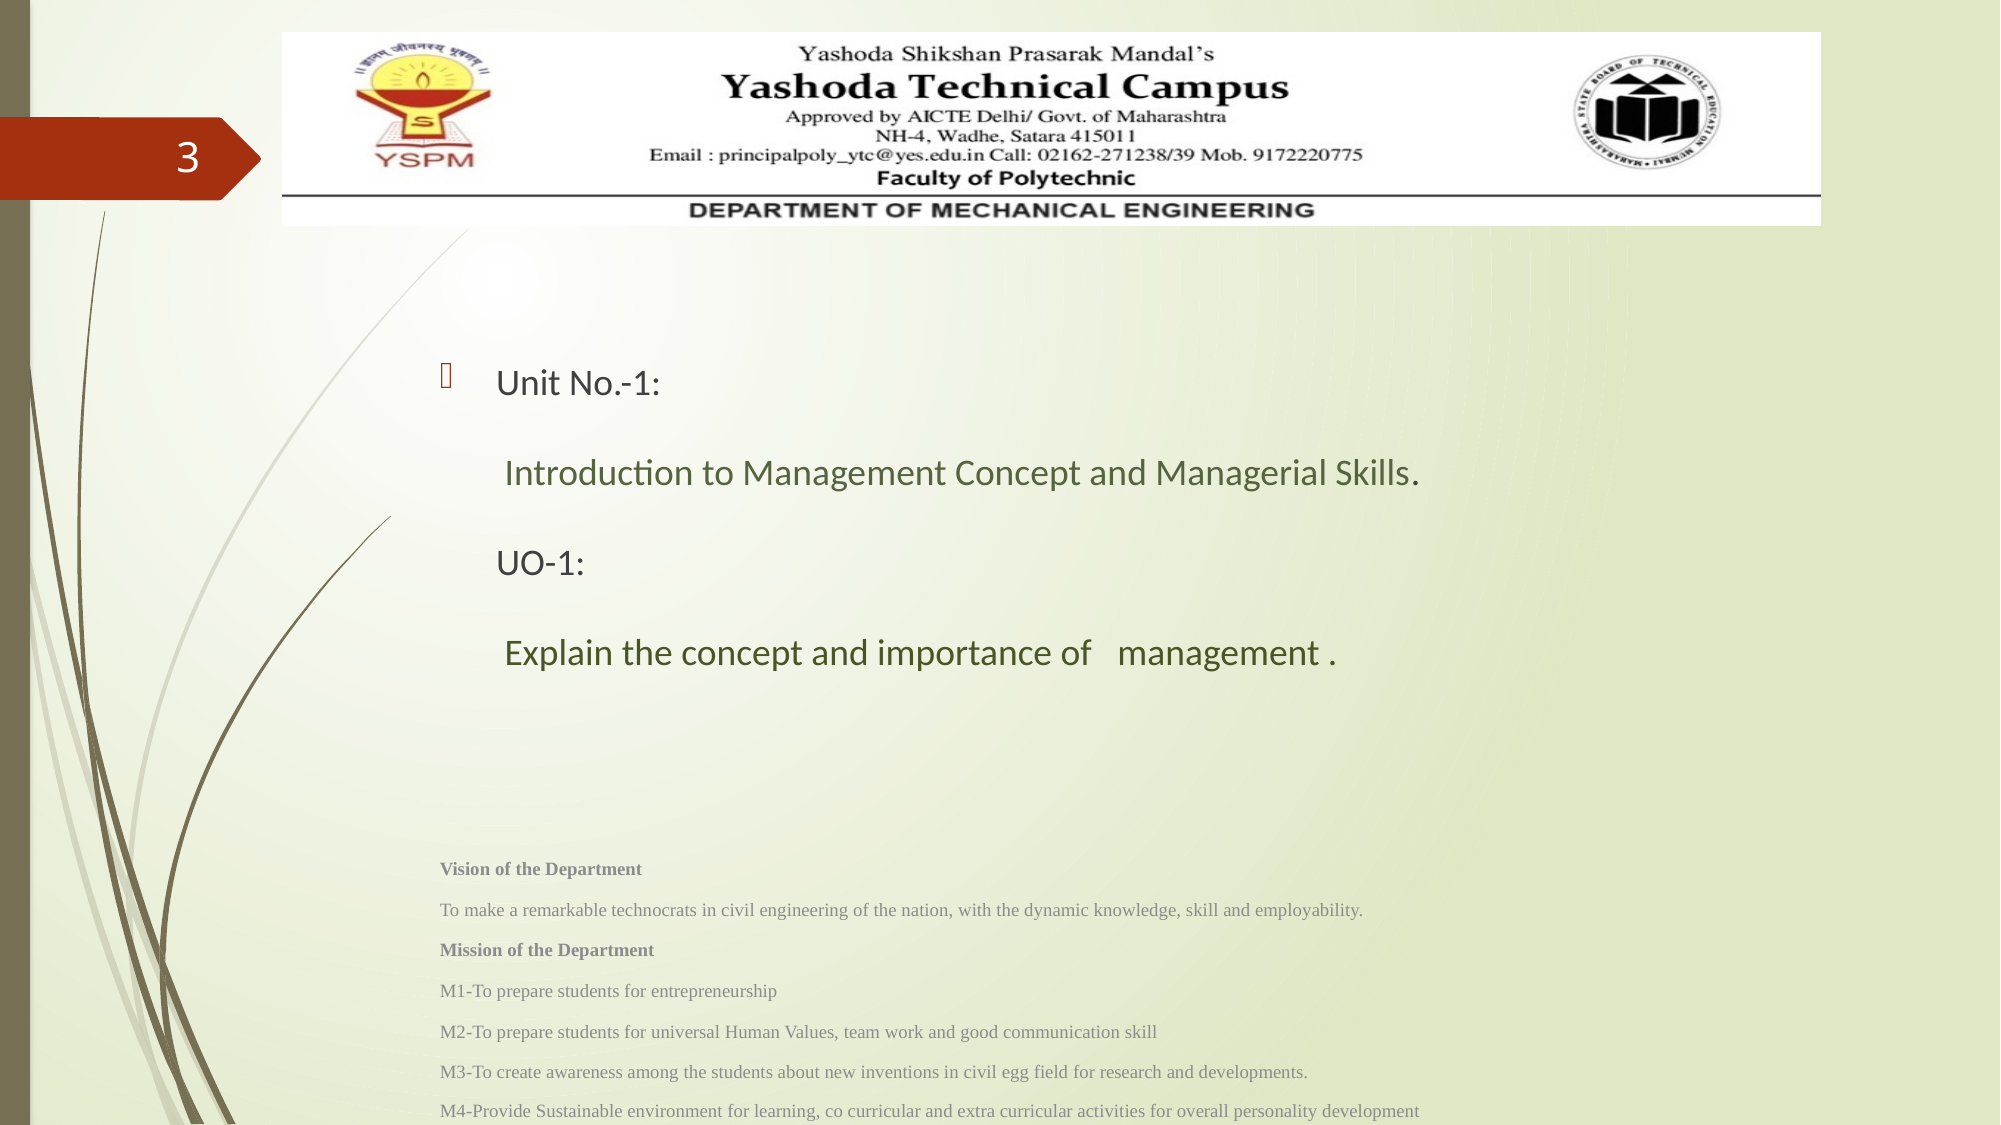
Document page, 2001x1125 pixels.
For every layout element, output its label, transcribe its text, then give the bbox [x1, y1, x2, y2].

list Unit No.-1: Introduction to Management Concept and Managerial Skills. UO-1: Explain the concept and importance of management . [424, 350, 1888, 970]
footer Vision of the Department To make a remarkable technocrats in civil engineering of the nation, with the dynamic knowledge, skill and employability. Mission of the Department M1-To prepare students for entrepreneurship M2-To prepare students for universal Human Values, team work and good communication skill M3-To create awareness among the students about new inventions in civil egg field for research and developments. M4-Provide Sustainable environment for learning, co curricular and extra curricular activities for overall personality development [424, 969, 1675, 1030]
picture [282, 32, 1821, 226]
slide_number 3 [87, 129, 216, 190]
